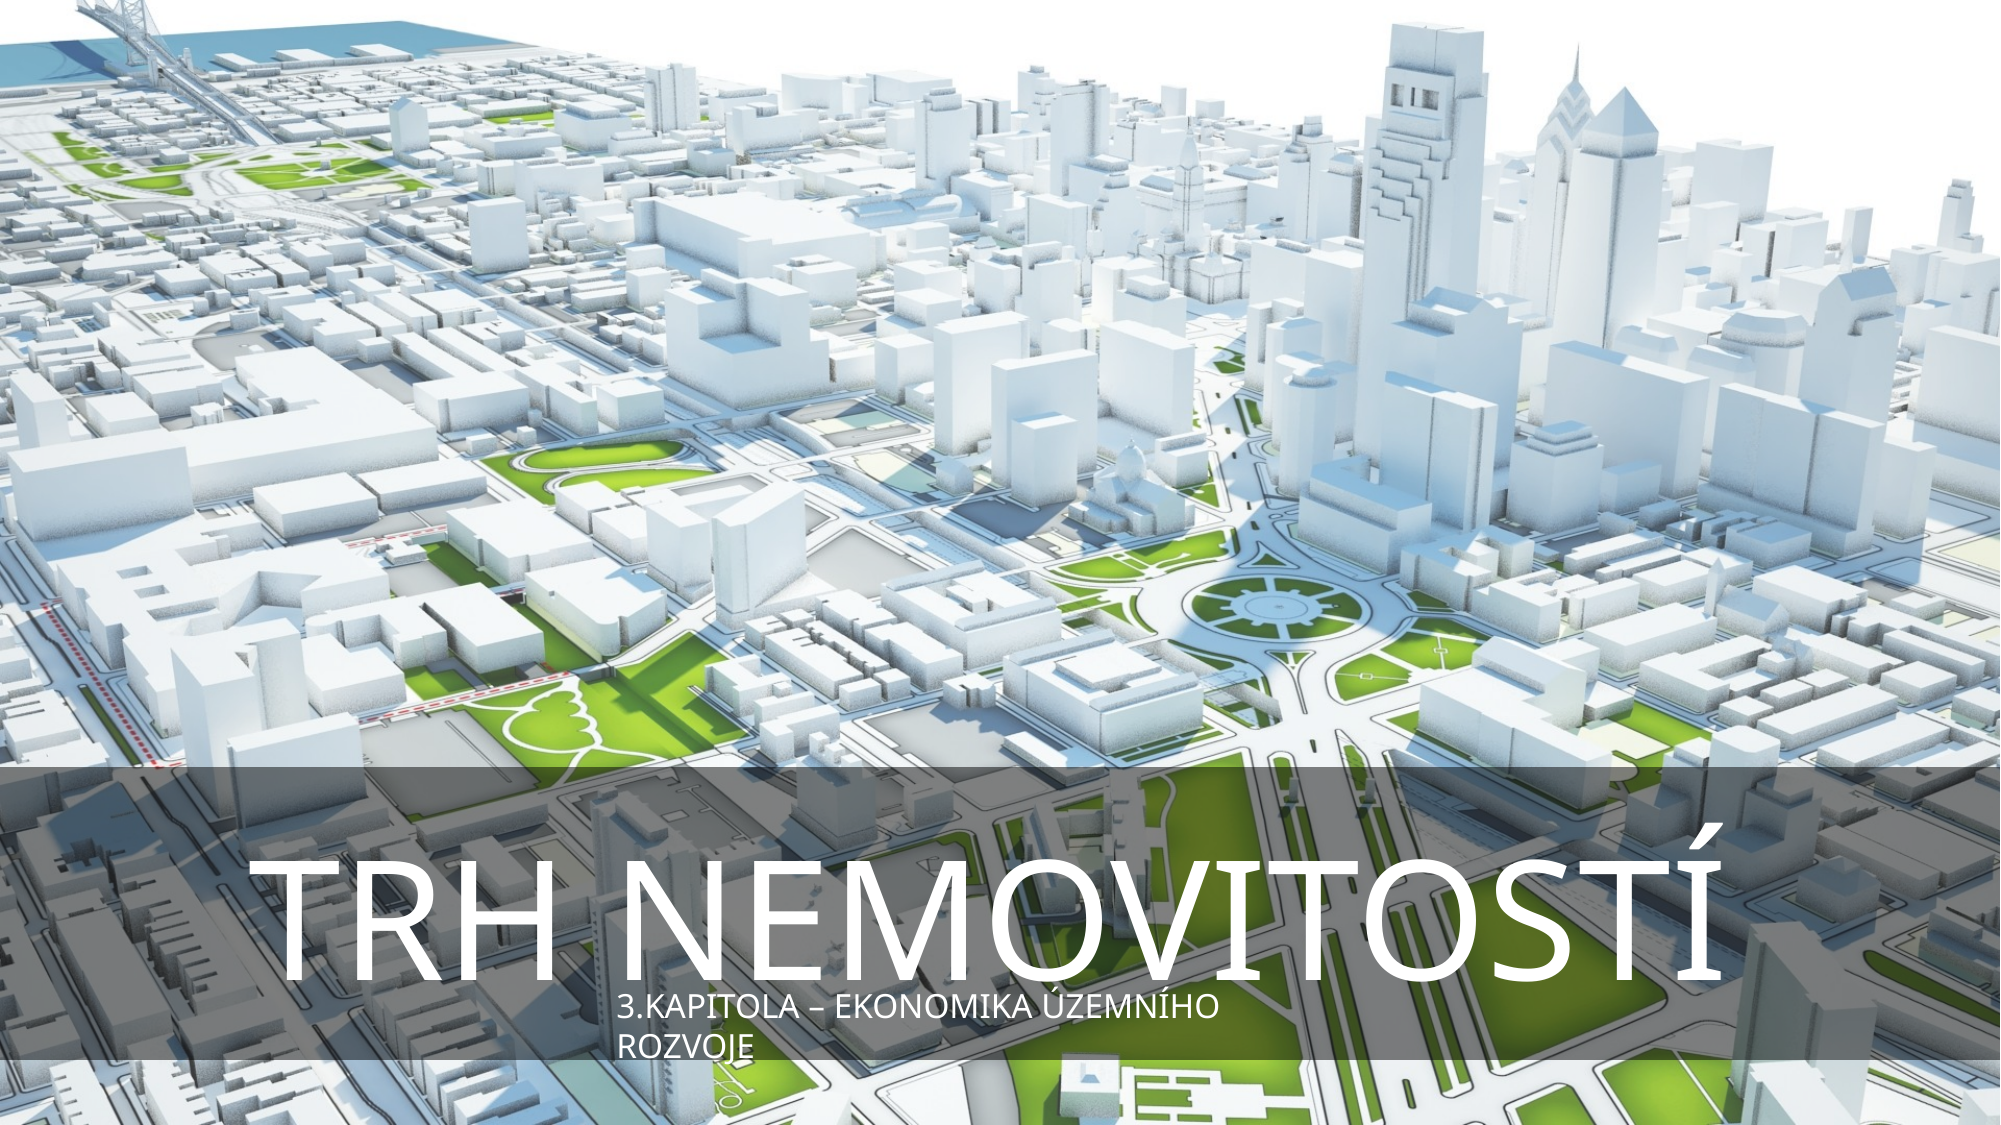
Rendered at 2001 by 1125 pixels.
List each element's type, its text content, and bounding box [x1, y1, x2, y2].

text_box [0, 1060, 2000, 1125]
text_box 3.KAPITOLA – EKONOMIKA ÚZEMNÍHO ROZVOJE [601, 978, 1376, 1034]
text_box [0, 0, 2000, 767]
text_box TRH NEMOVITOSTÍ [0, 767, 2000, 1060]
